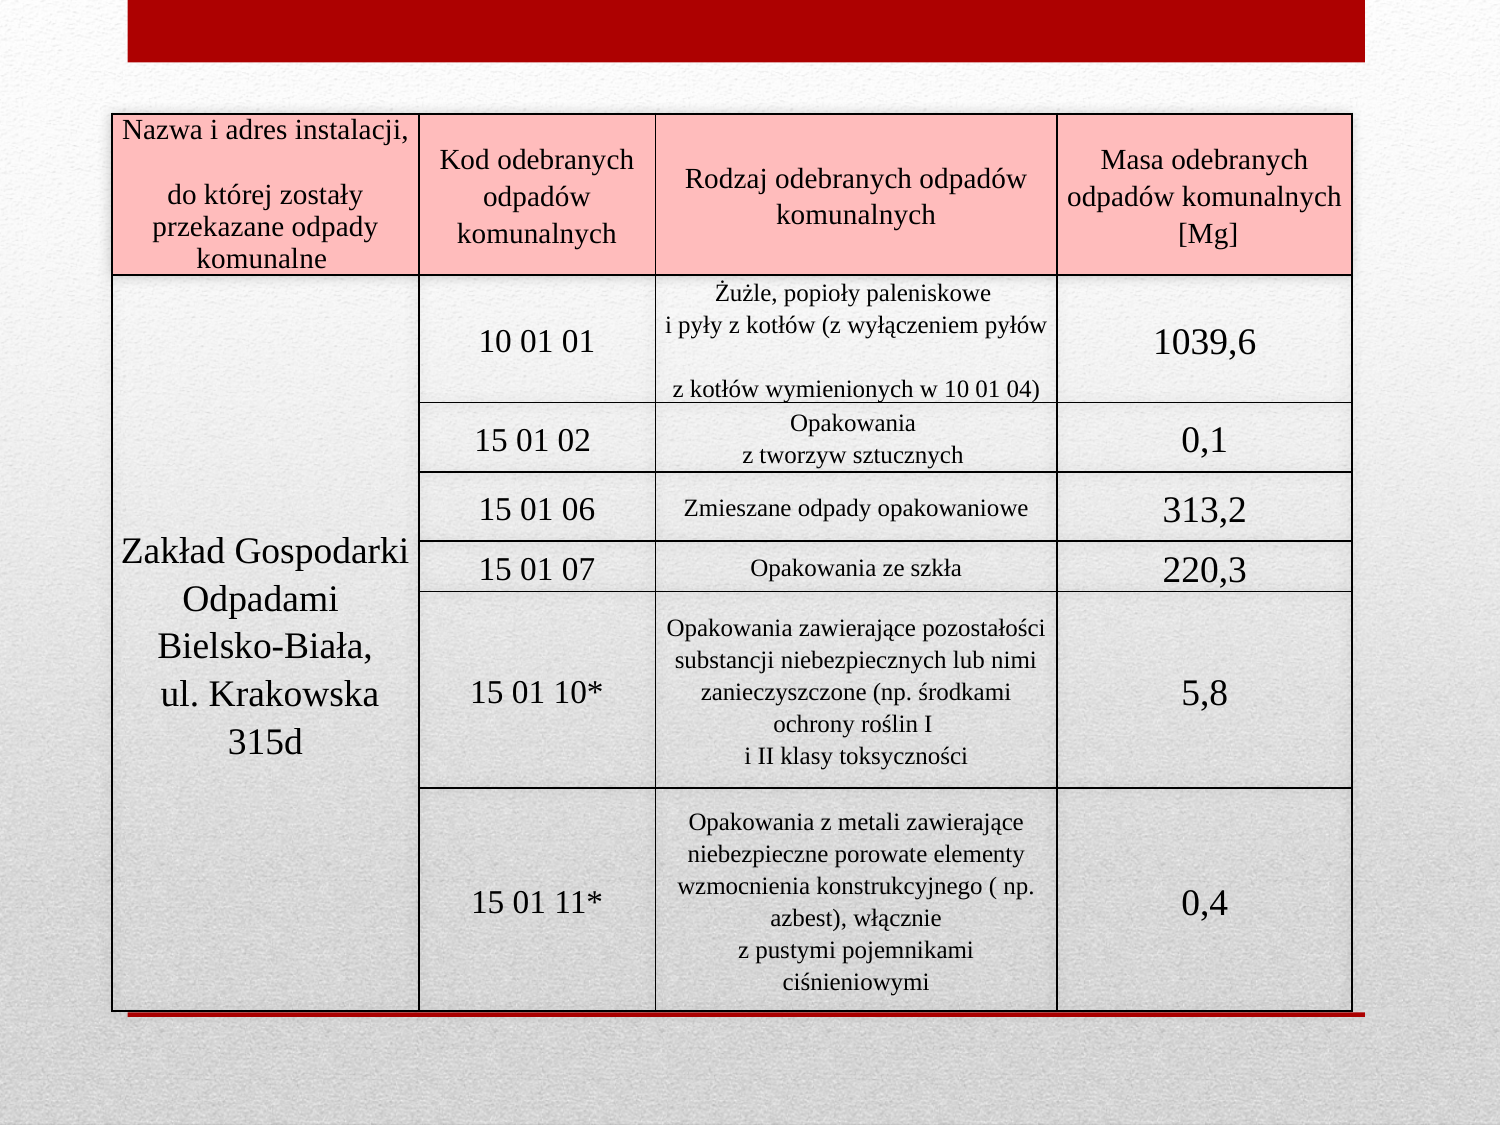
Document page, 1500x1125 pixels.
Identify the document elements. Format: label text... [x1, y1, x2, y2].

table_cell Opakowania z tworzyw sztucznych [656, 403, 1056, 471]
table_header Kod odebranych odpadów komunalnych [420, 115, 655, 274]
table_cell 1039,6 [1058, 276, 1351, 402]
table_cell 0,1 [1058, 403, 1351, 471]
table_header Masa odebranych odpadów komunalnych [Mg] [1058, 115, 1351, 274]
table_cell Zakład Gospodarki Odpadami Bielsko-Biała, ul. Krakowska 315d [113, 276, 418, 1010]
table_cell 15 01 07 [420, 542, 655, 591]
table_cell 15 01 02 [420, 403, 655, 471]
table_cell Opakowania zawierające pozostałości substancji niebezpiecznych lub nimi zanieczyszczone (np. środkami ochrony roślin I i II klasy toksyczności [656, 592, 1056, 787]
table_cell 15 01 11* [420, 789, 655, 1010]
table_cell 10 01 01 [420, 276, 655, 402]
table_cell Opakowania z metali zawierające niebezpieczne porowate elementy wzmocnienia konstrukcyjnego ( np. azbest), włącznie z pustymi pojemnikami ciśnieniowymi [656, 789, 1056, 1010]
table_header Nazwa i adres instalacji, do której zostały przekazane odpady komunalne [113, 115, 418, 274]
table_cell 220,3 [1058, 542, 1351, 591]
table_cell 313,2 [1058, 473, 1351, 540]
table_cell 5,8 [1058, 592, 1351, 787]
table_cell 0,4 [1058, 789, 1351, 1010]
table_cell 15 01 06 [420, 473, 655, 540]
table_cell Opakowania ze szkła [656, 542, 1056, 591]
table_cell Zmieszane odpady opakowaniowe [656, 473, 1056, 540]
table_cell 15 01 10* [420, 592, 655, 787]
table_cell Żużle, popioły paleniskowe i pyły z kotłów (z wyłączeniem pyłów z kotłów wymienionych w 10 01 04) [656, 276, 1056, 402]
table_header Rodzaj odebranych odpadów komunalnych [656, 115, 1056, 274]
